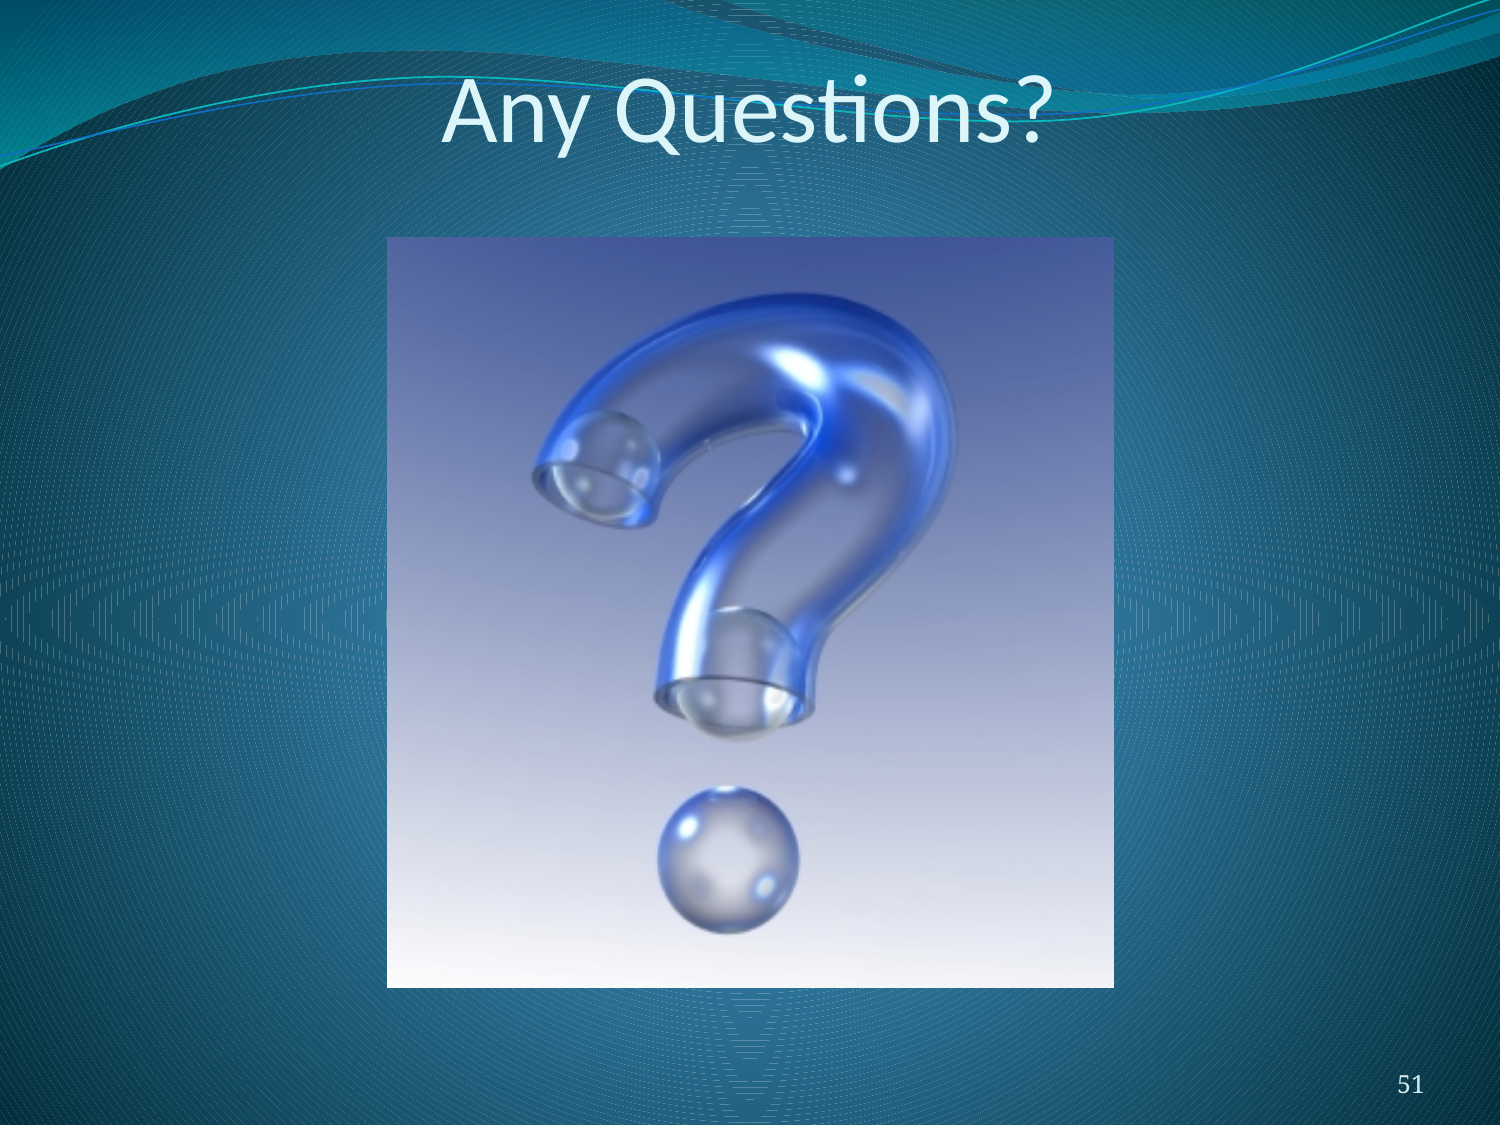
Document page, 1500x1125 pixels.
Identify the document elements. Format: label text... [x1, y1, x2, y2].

slide_number 51 [1299, 1042, 1425, 1103]
title Any Questions? [75, 37, 1425, 163]
picture [387, 237, 1114, 988]
